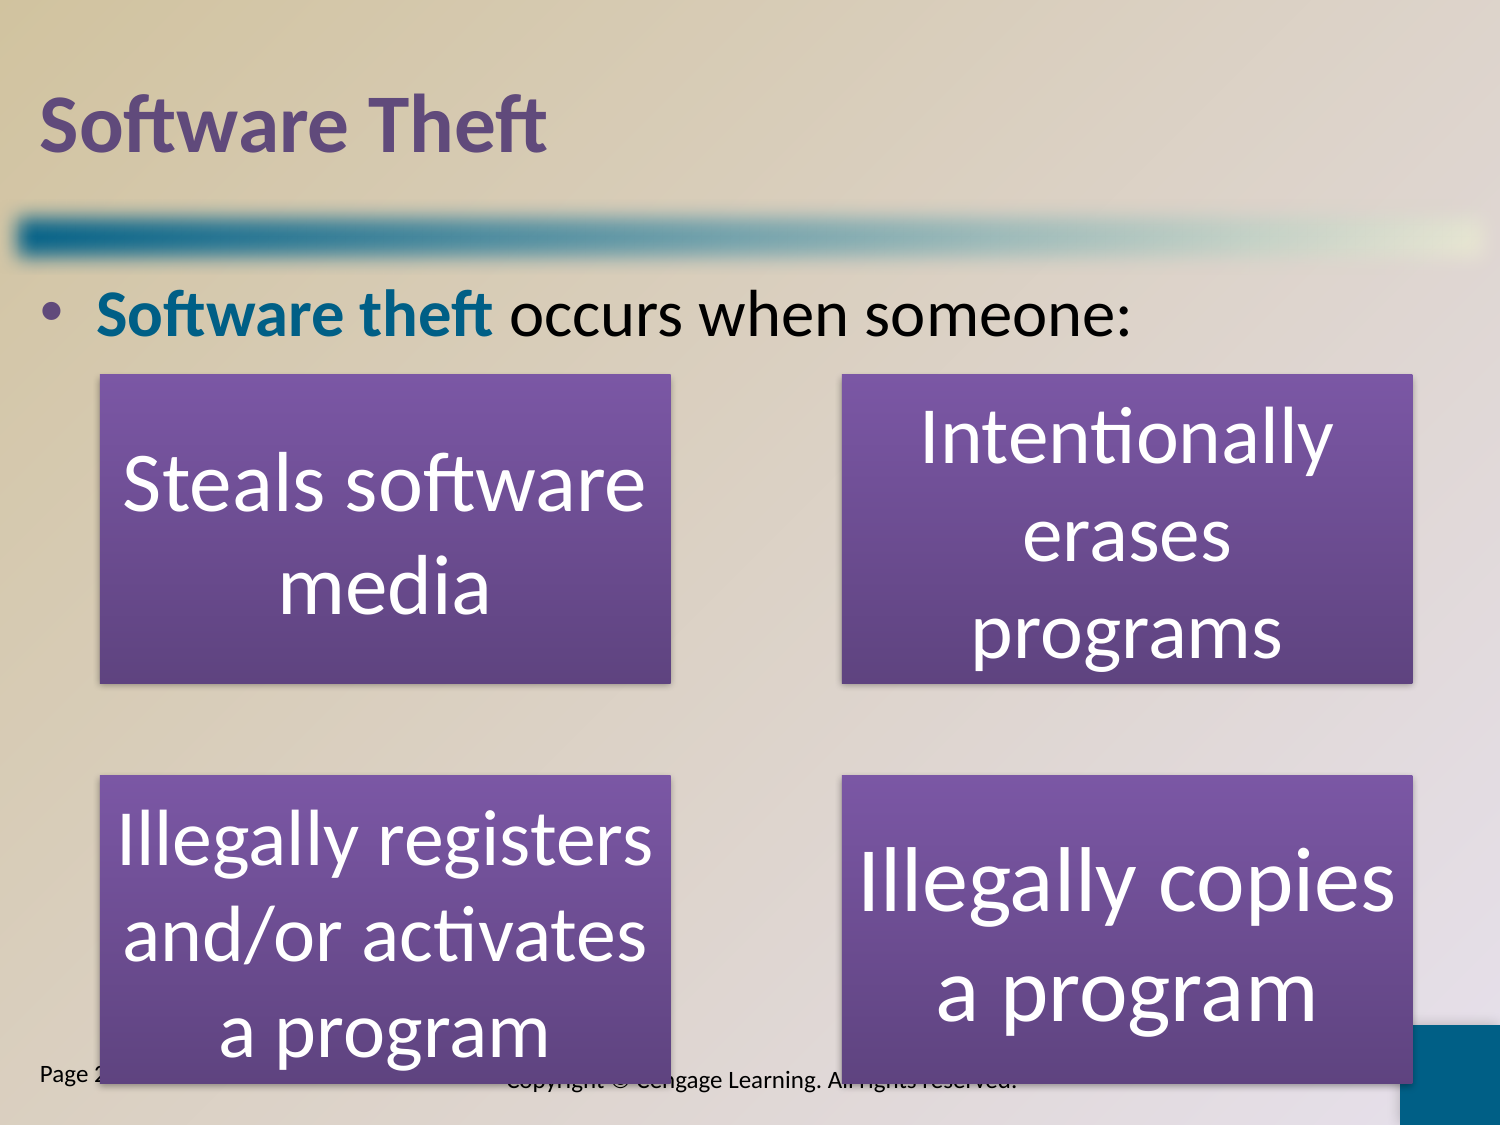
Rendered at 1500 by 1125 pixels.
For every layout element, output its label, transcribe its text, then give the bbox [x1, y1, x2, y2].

list Software theft occurs when someone: [24, 262, 1475, 1025]
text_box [99, 374, 1413, 1051]
footer Copyright © Cengage Learning. All rights reserved. [450, 1059, 1075, 1120]
title Software Theft [24, 24, 1475, 213]
list Page 215 [24, 1050, 300, 1125]
